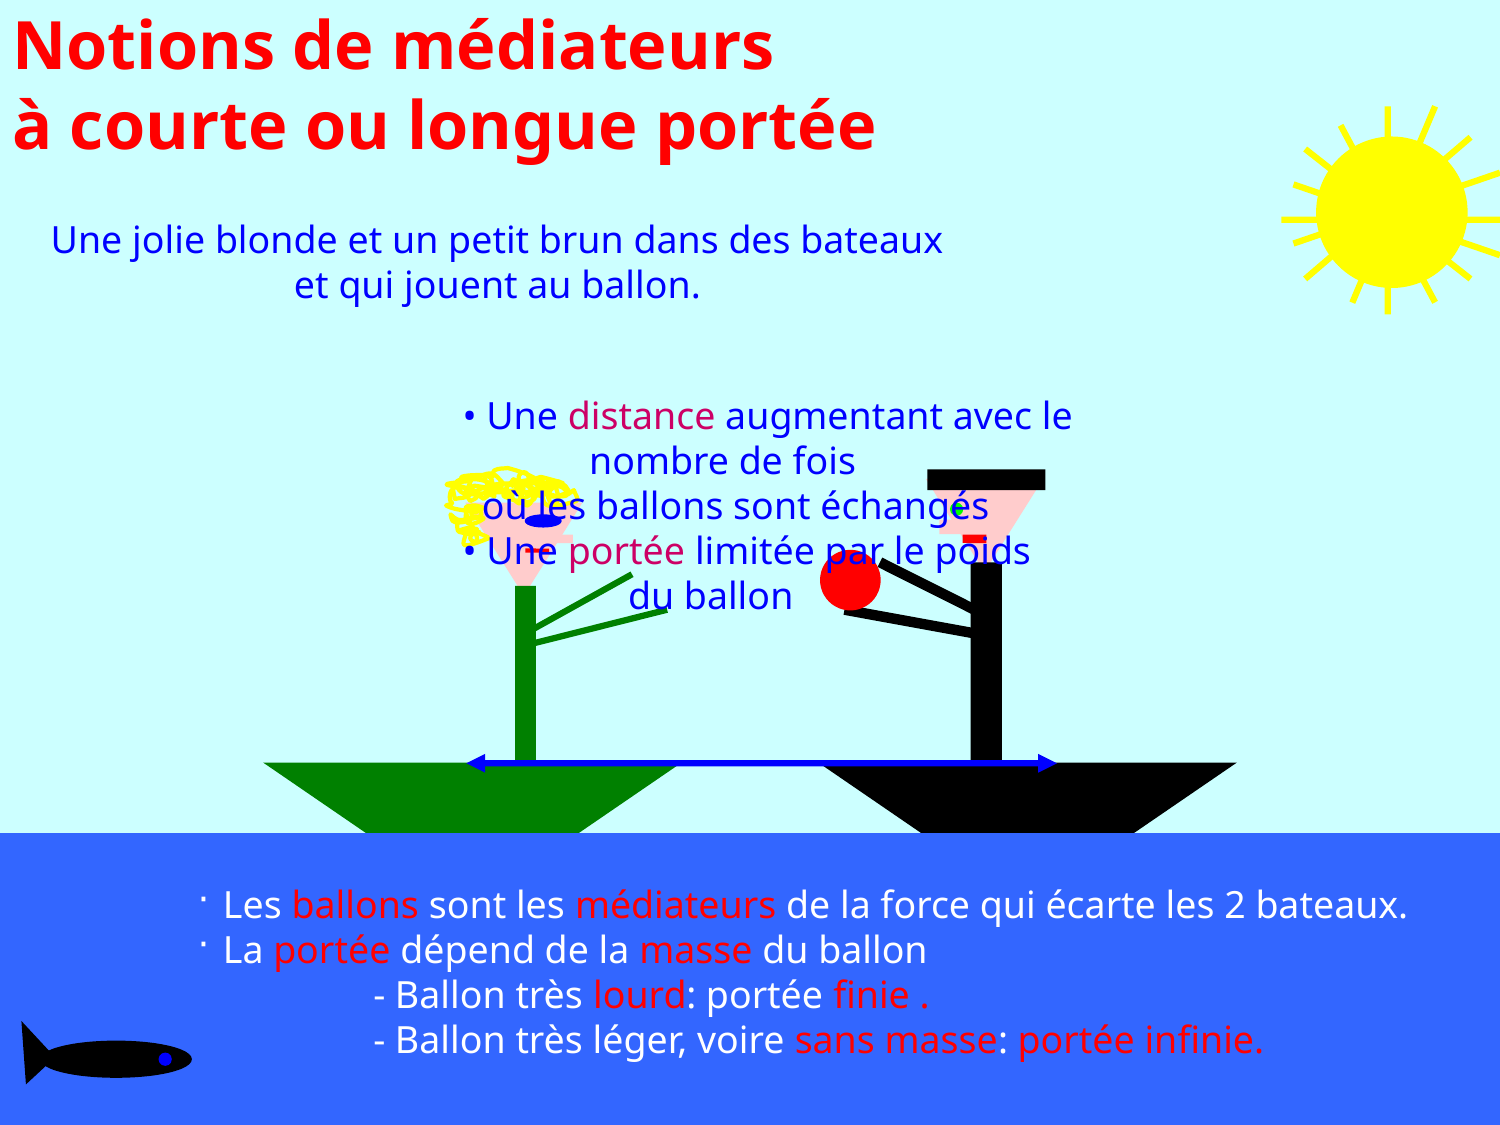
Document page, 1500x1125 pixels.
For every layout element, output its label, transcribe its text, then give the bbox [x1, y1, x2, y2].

text_box [821, 763, 1235, 834]
text_box [1316, 137, 1387, 219]
text_box Les ballons sont les médiateurs de la force qui écarte les 2 bateaux. La portée dépend de la masse du ballon - Ballon très lourd: portée finie . - Ballon très léger, voire sans masse: portée infinie. [183, 873, 1500, 1069]
text_box • Une distance augmentant avec le nombre de fois où les ballons sont échangés • Une portée limitée par le poids du ballon [447, 385, 1088, 625]
text_box Une jolie blonde et un petit brun dans des bateaux et qui jouent au ballon. [35, 209, 959, 314]
text_box [1317, 220, 1387, 288]
text_box [22, 1023, 55, 1083]
text_box [0, 834, 1500, 1125]
text_box [265, 763, 679, 834]
text_box [466, 757, 1058, 770]
text_box [1388, 137, 1467, 219]
text_box [46, 1041, 183, 1078]
text_box [1388, 220, 1467, 288]
text_box [159, 1053, 172, 1066]
text_box Notions de médiateurs à courte ou longue portée [0, 0, 892, 171]
